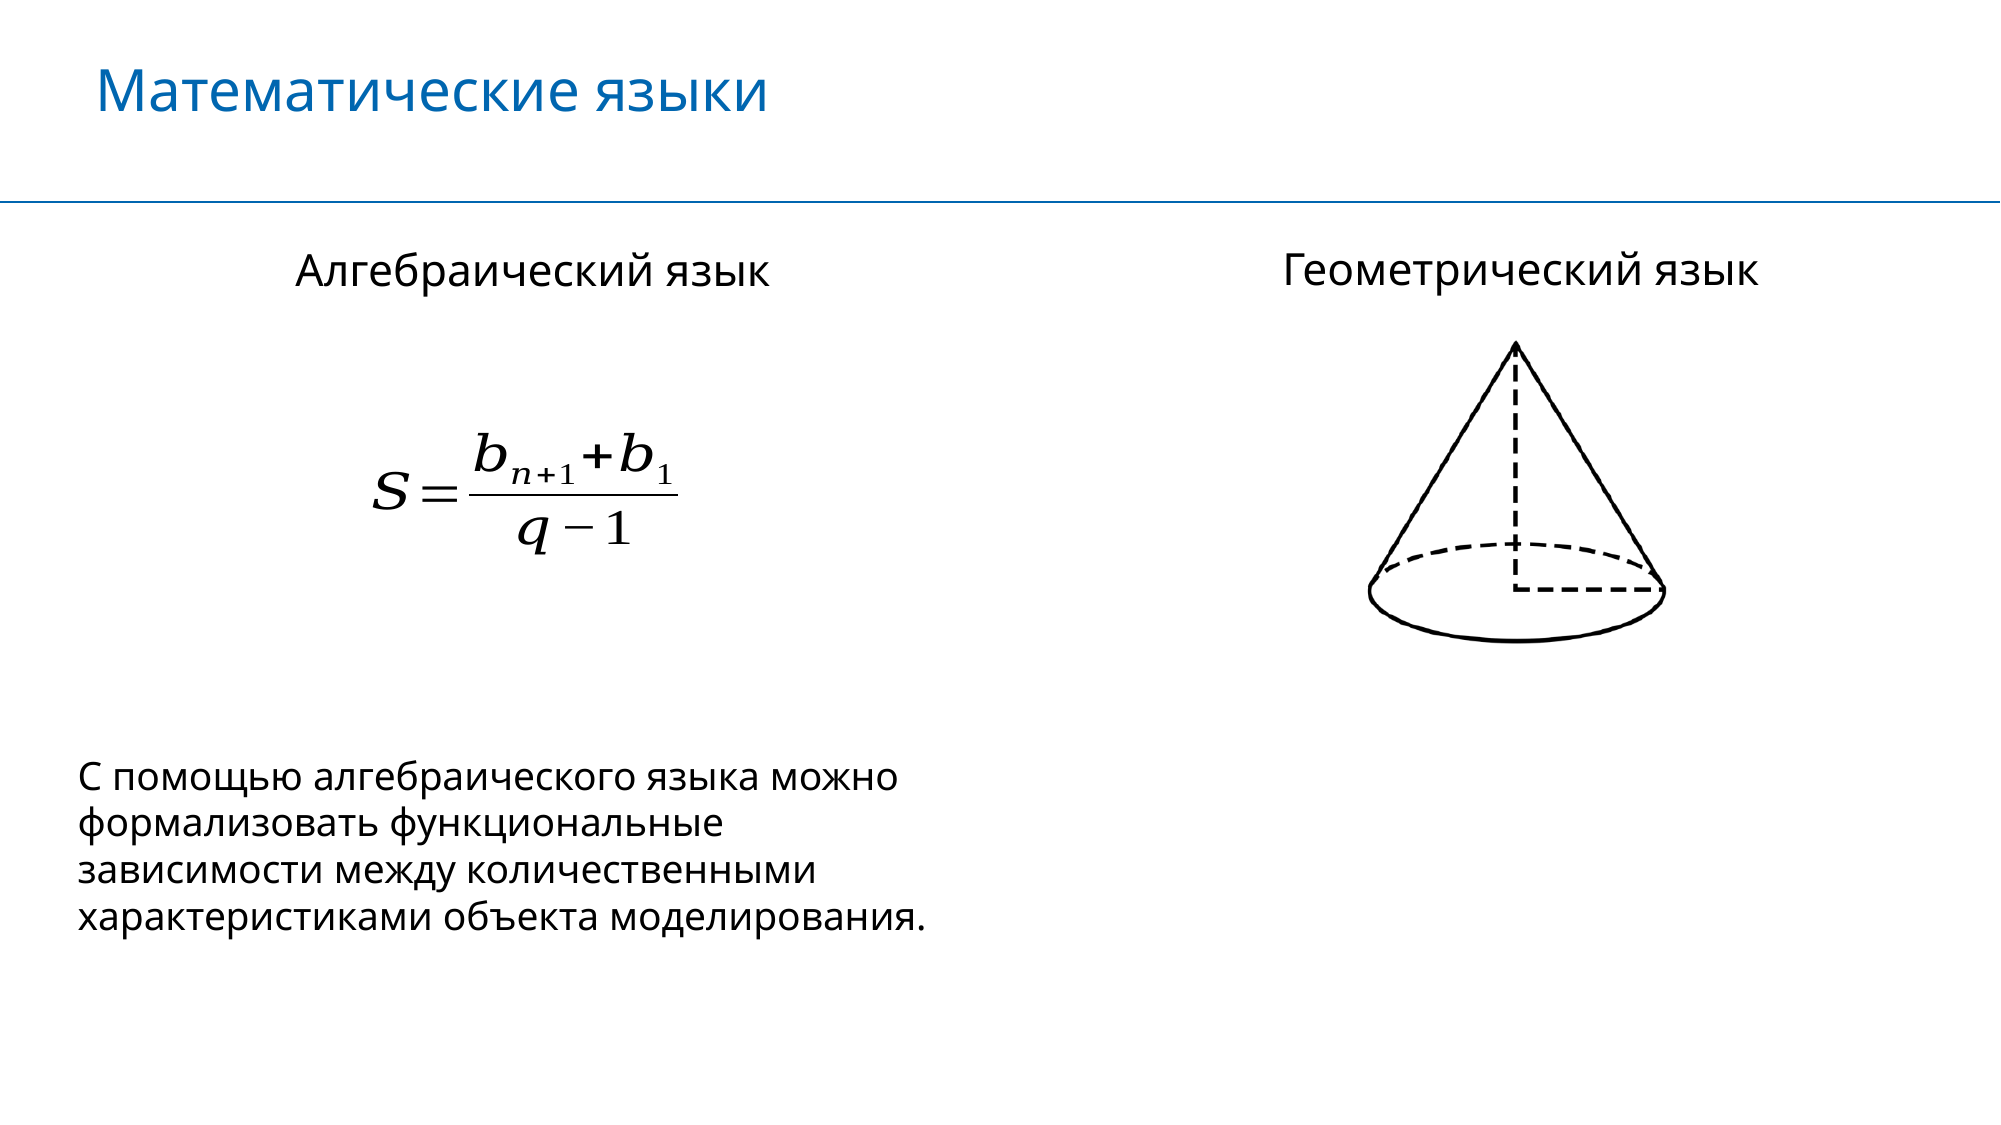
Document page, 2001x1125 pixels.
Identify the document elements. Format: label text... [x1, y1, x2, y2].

text_box Геометрический язык [1255, 233, 1787, 302]
text_box Алгебраический язык [268, 234, 799, 303]
picture [1308, 291, 1713, 696]
text_box Математические языки [80, 45, 1920, 131]
text_box С помощью алгебраического языка можно формализовать функциональные зависимости между количественными характеристиками объекта моделирования. [62, 743, 961, 946]
